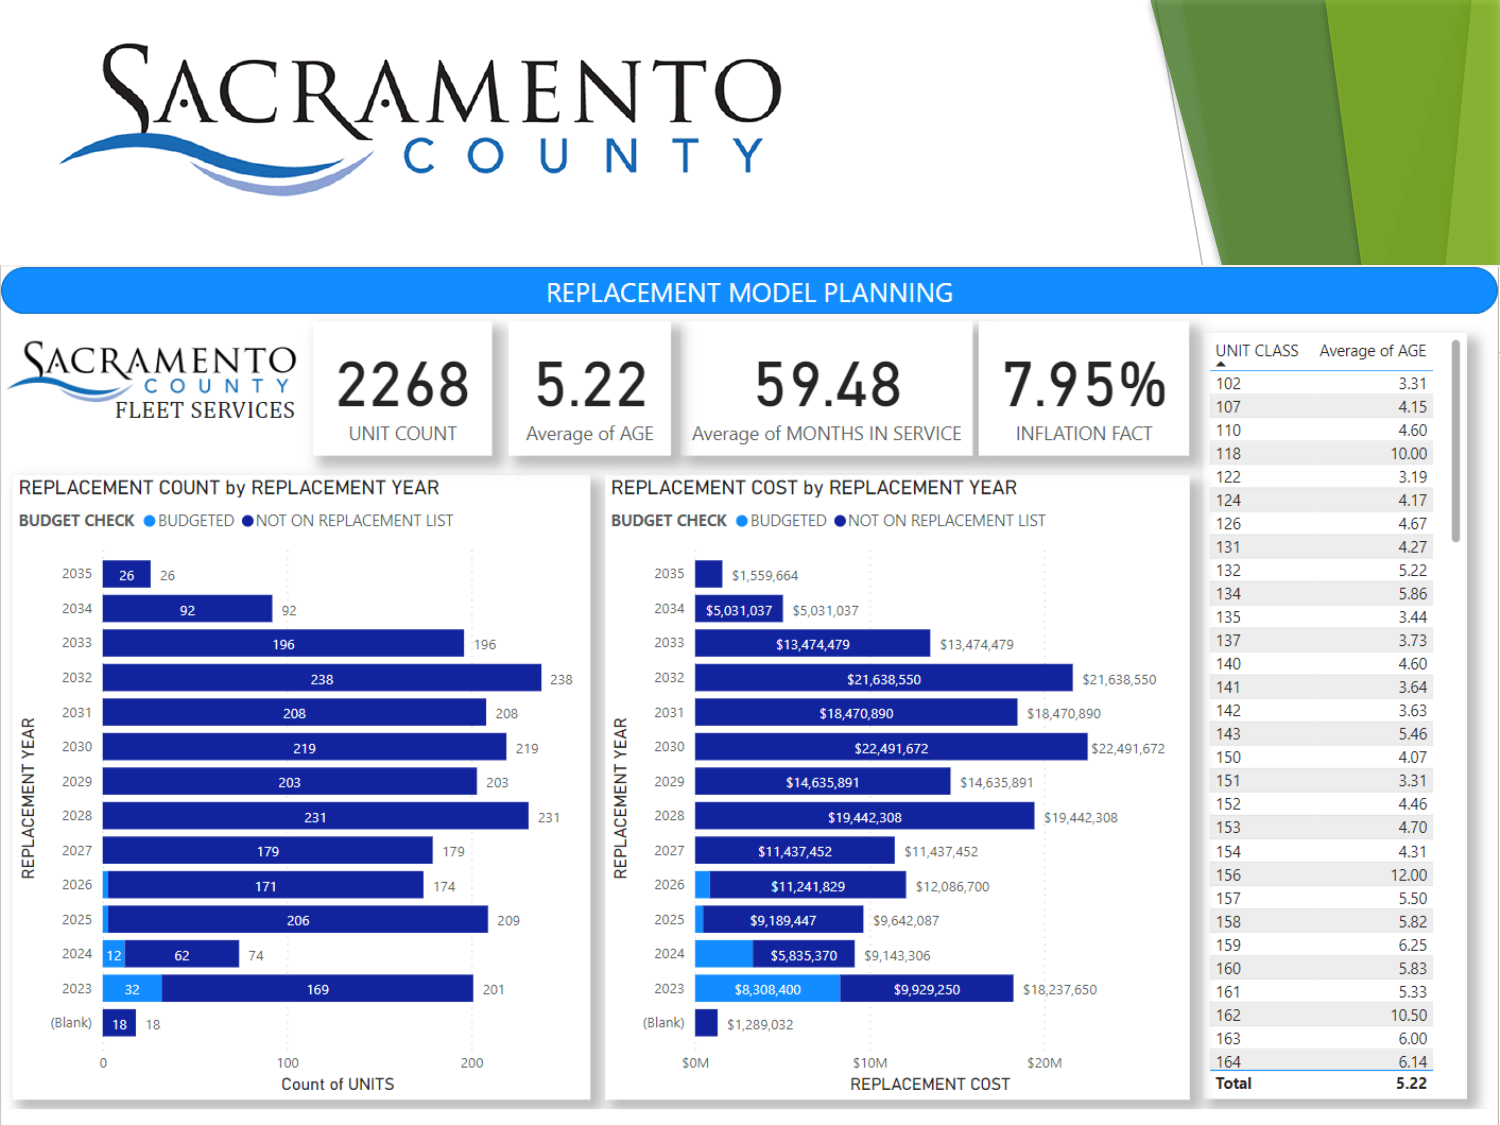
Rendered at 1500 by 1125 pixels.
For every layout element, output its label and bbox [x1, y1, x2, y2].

picture [0, 264, 1500, 1125]
picture [49, 31, 790, 209]
